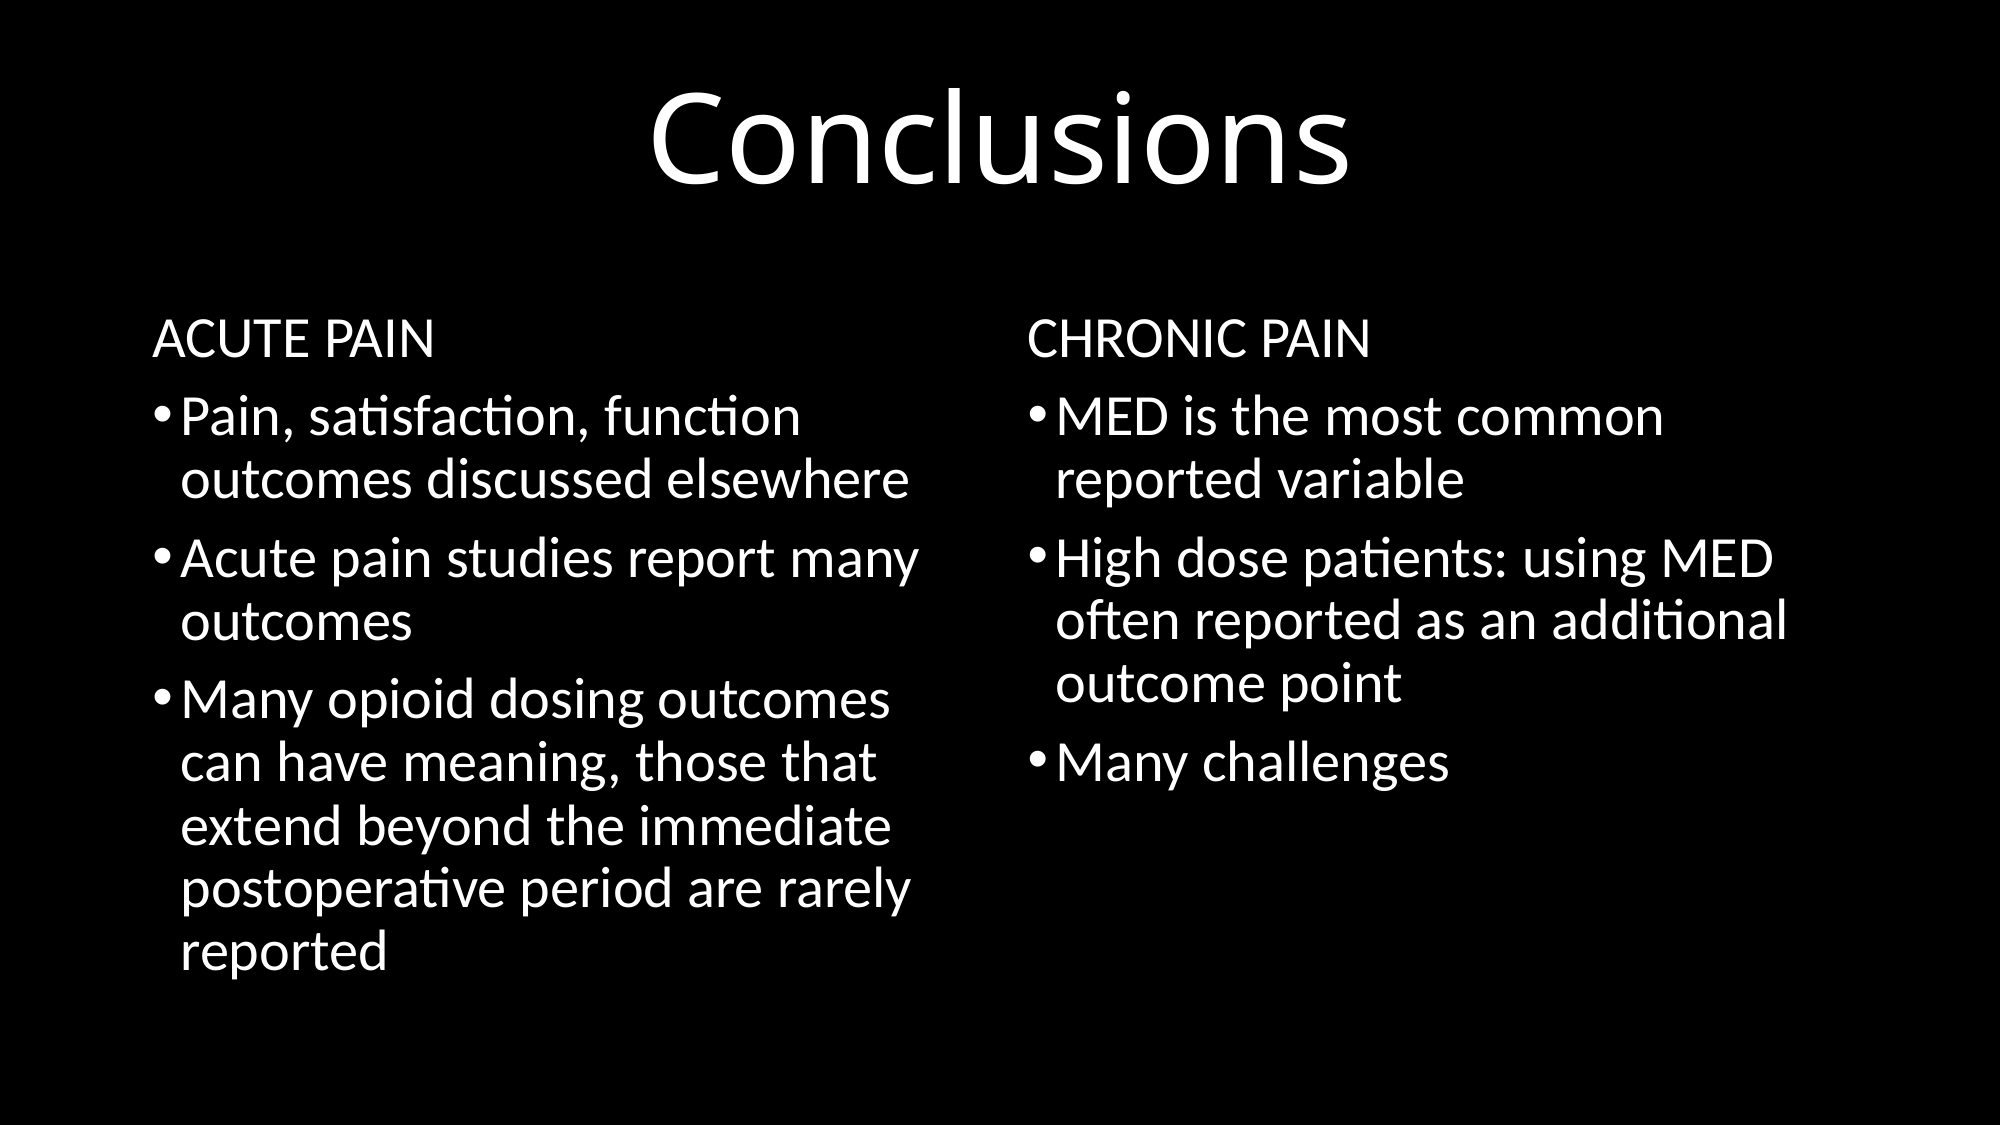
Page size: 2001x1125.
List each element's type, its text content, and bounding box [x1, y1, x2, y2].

list CHRONIC PAIN MED is the most common reported variable High dose patients: using MED often reported as an additional outcome point Many challenges [1012, 299, 1863, 1014]
title Conclusions [137, 59, 1863, 228]
list ACUTE PAIN Pain, satisfaction, function outcomes discussed elsewhere Acute pain studies report many outcomes Many opioid dosing outcomes can have meaning, those that extend beyond the immediate postoperative period are rarely reported [137, 299, 988, 1014]
